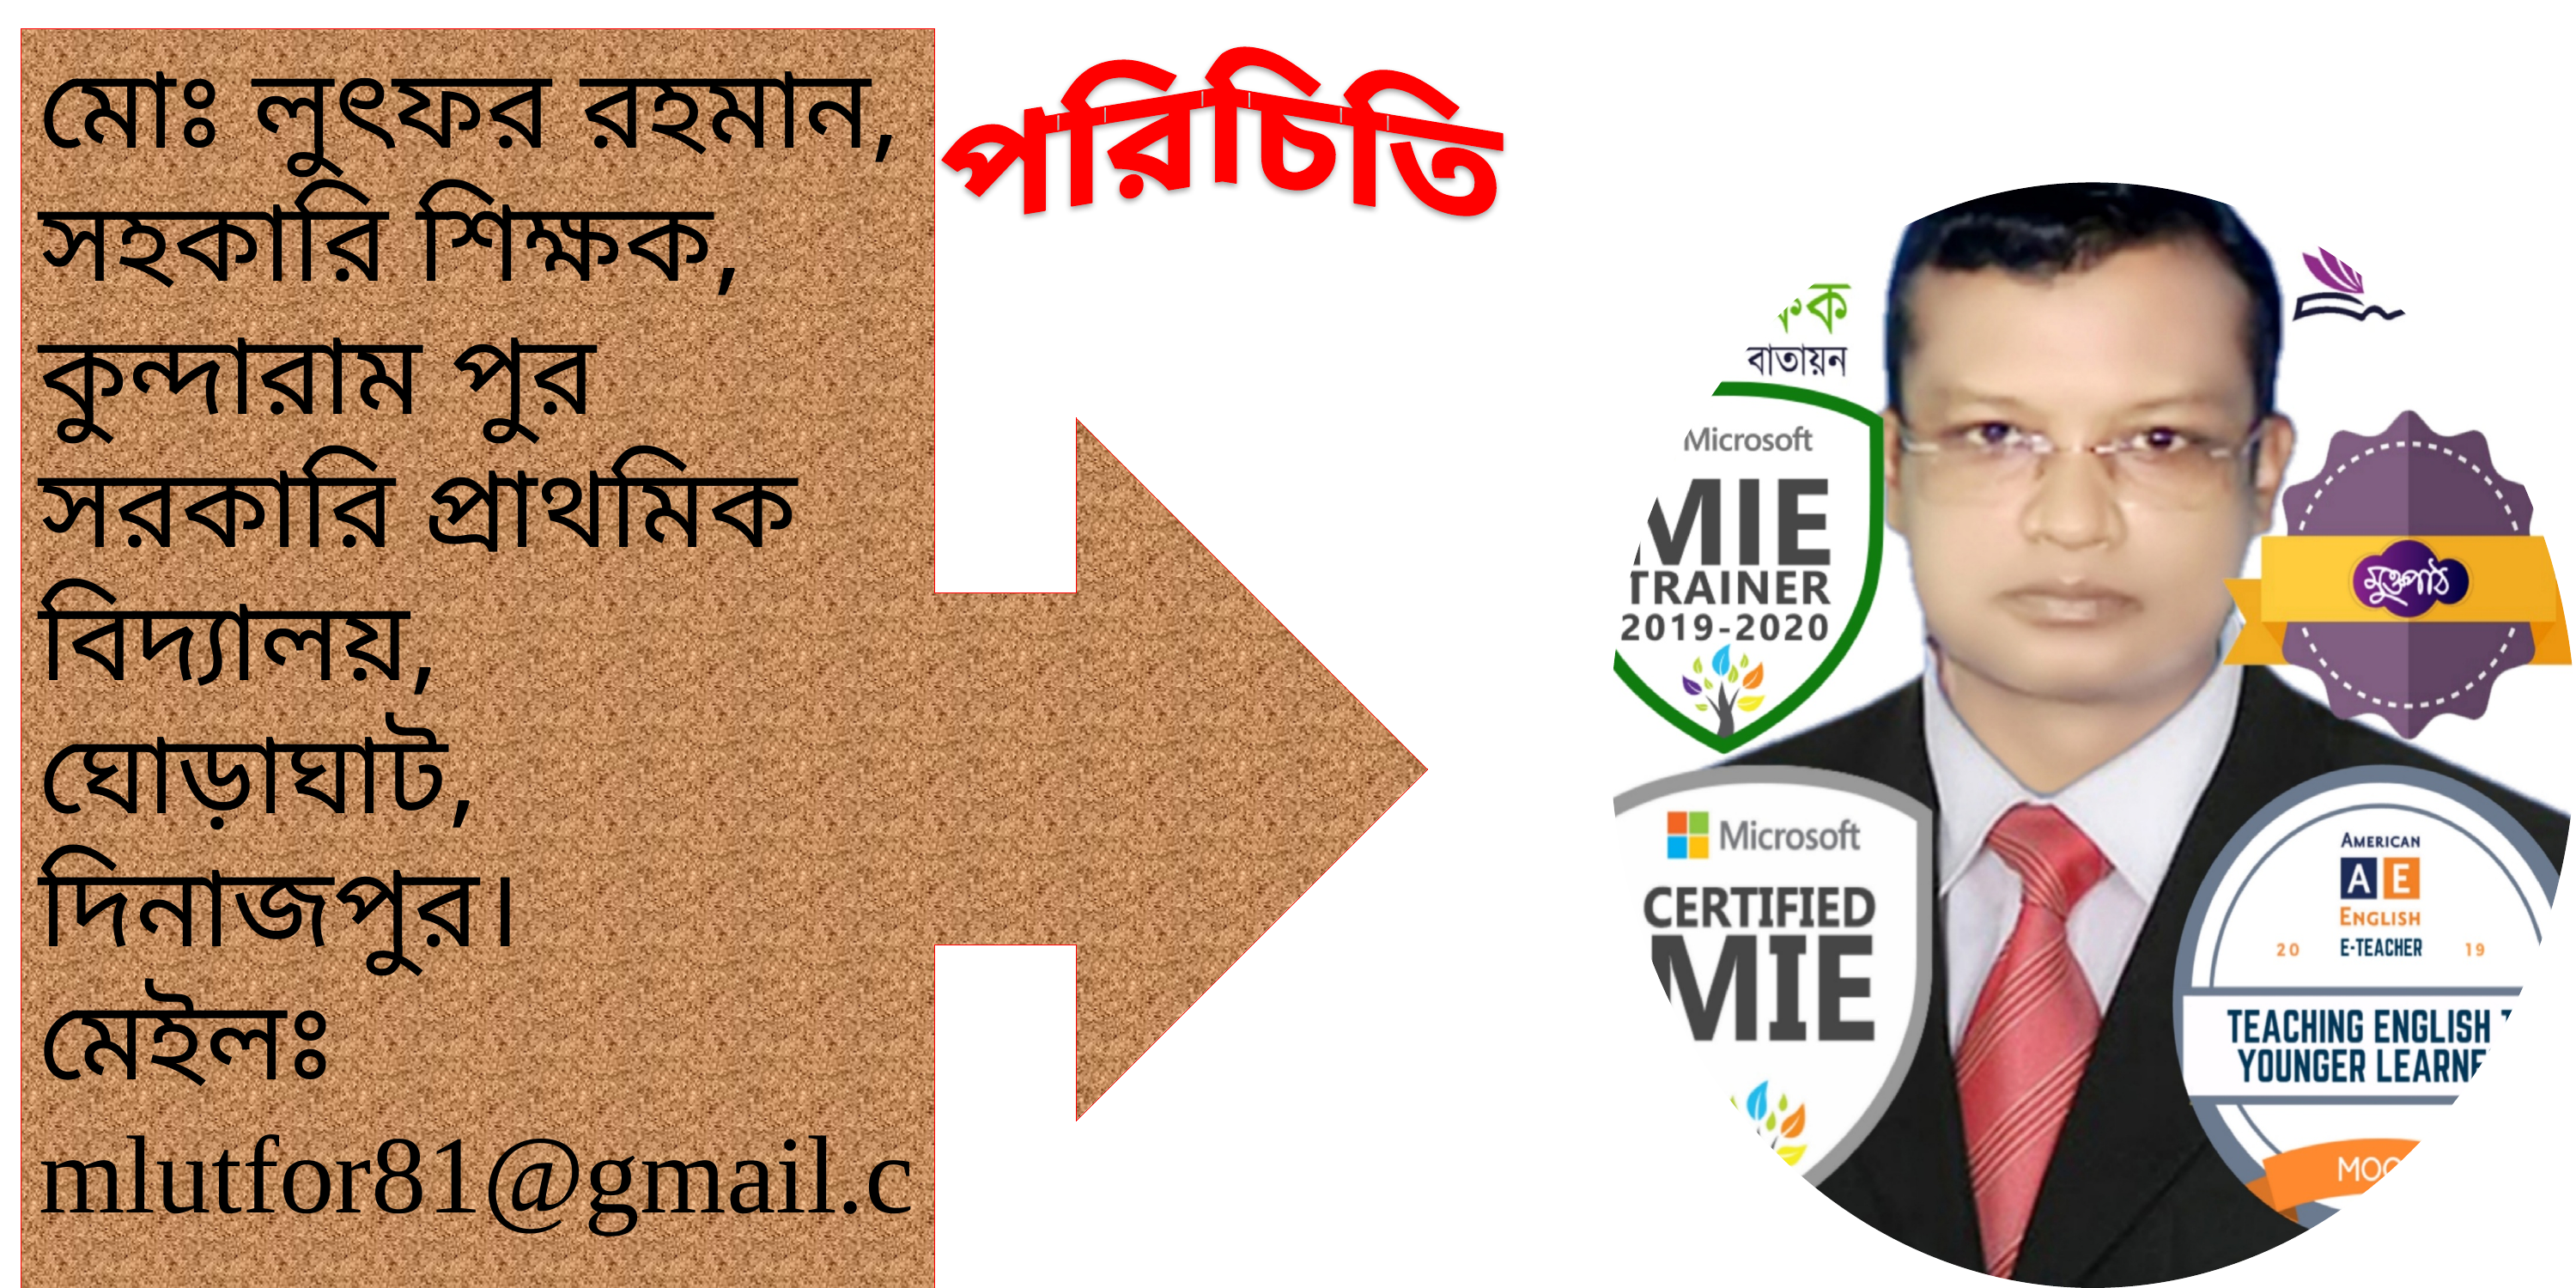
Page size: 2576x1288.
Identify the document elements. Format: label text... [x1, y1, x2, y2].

text_box পরিচিতি [1389, 141, 1497, 216]
text_box পরিচিতি [941, 46, 1504, 215]
text_box মোঃ লুৎফর রহমান, সহকারি শিক্ষক, কুন্দারাম পুর সরকারি প্রাথমিক বিদ্যালয়, ঘোড়াঘাট, দিনাজপুর। মেইলঃ mlutfor81@gmail.com [21, 28, 1428, 1288]
picture [1609, 182, 2576, 1288]
